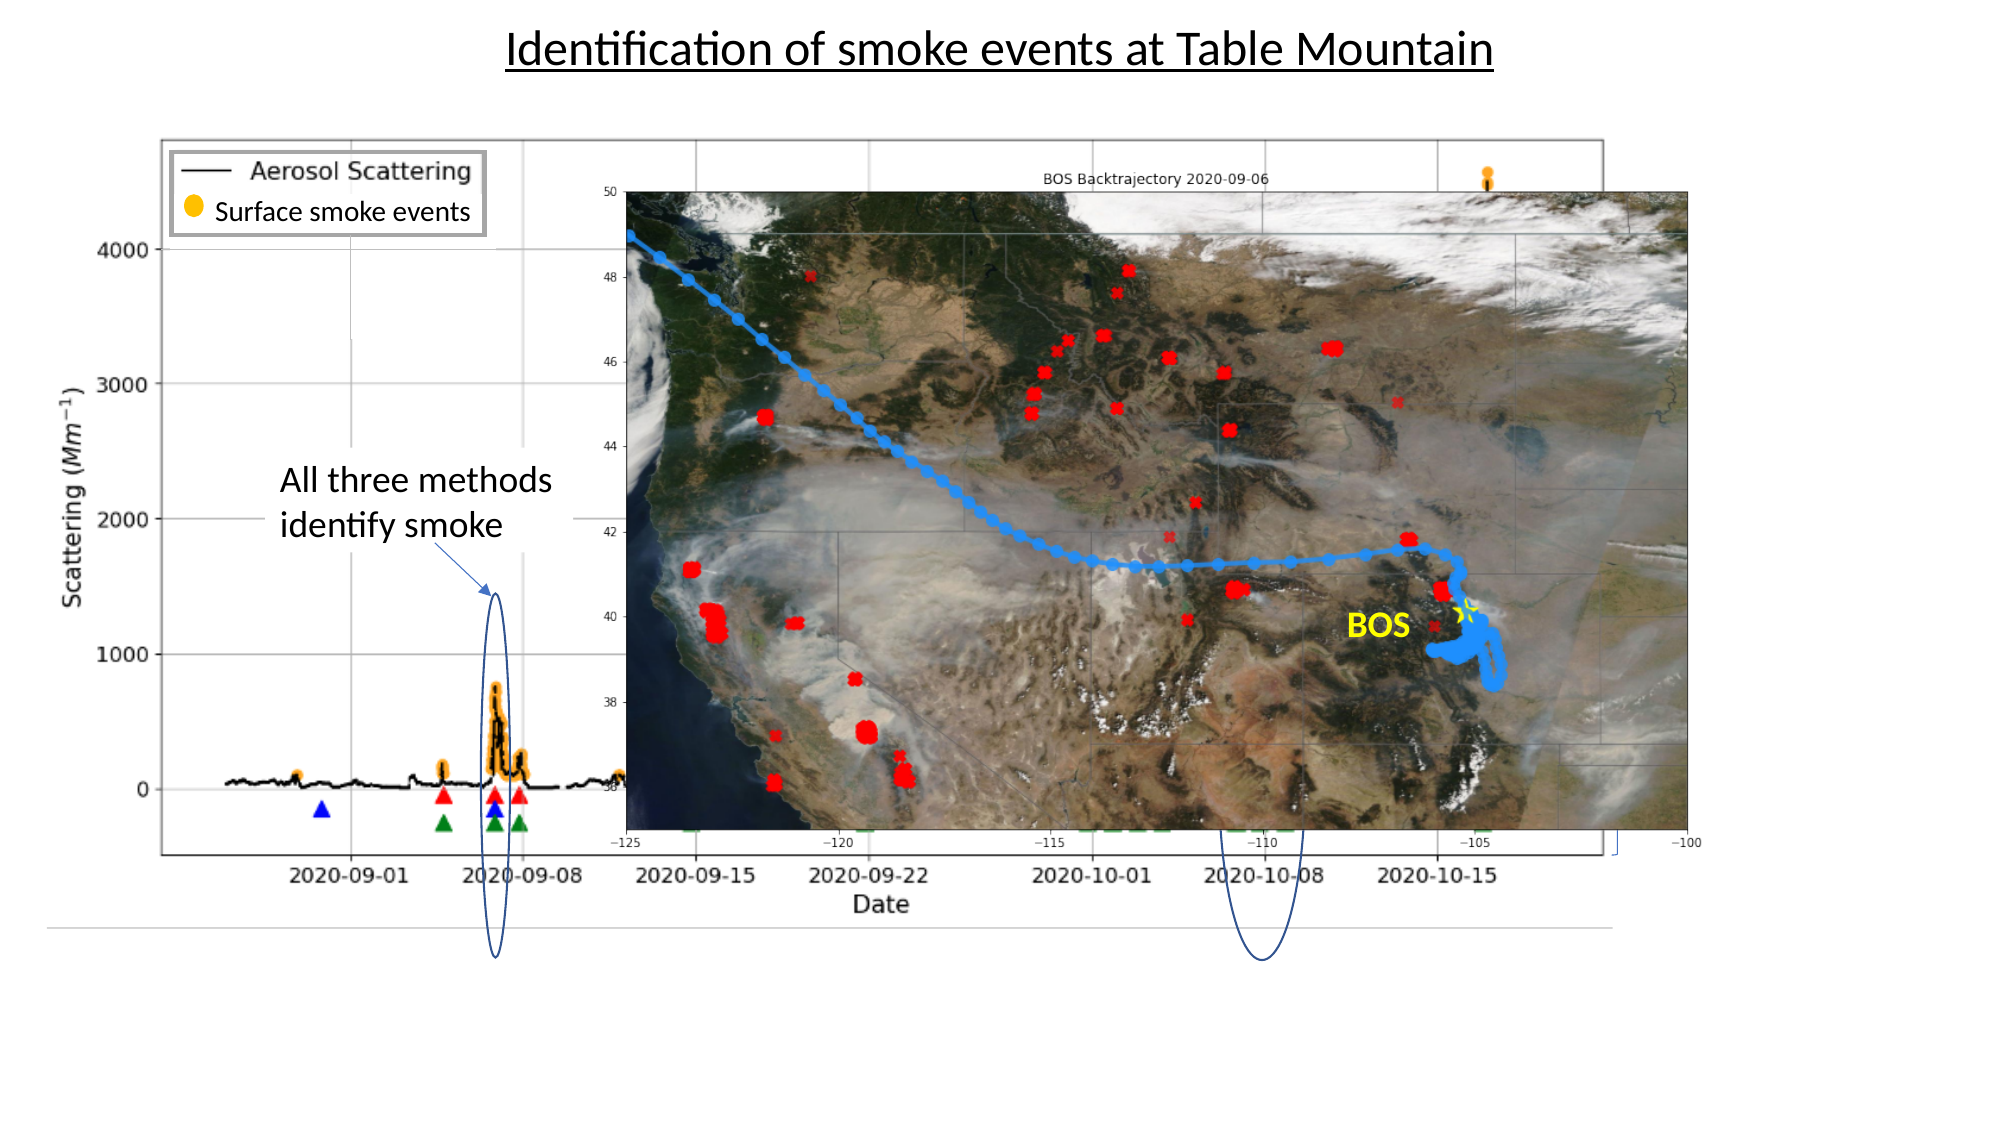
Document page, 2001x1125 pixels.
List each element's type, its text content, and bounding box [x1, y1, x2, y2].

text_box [434, 542, 492, 597]
text_box [1237, 930, 1287, 962]
text_box [486, 930, 505, 959]
picture [46, 132, 1711, 930]
text_box Identification of smoke events at Table Mountain [490, 8, 1510, 84]
